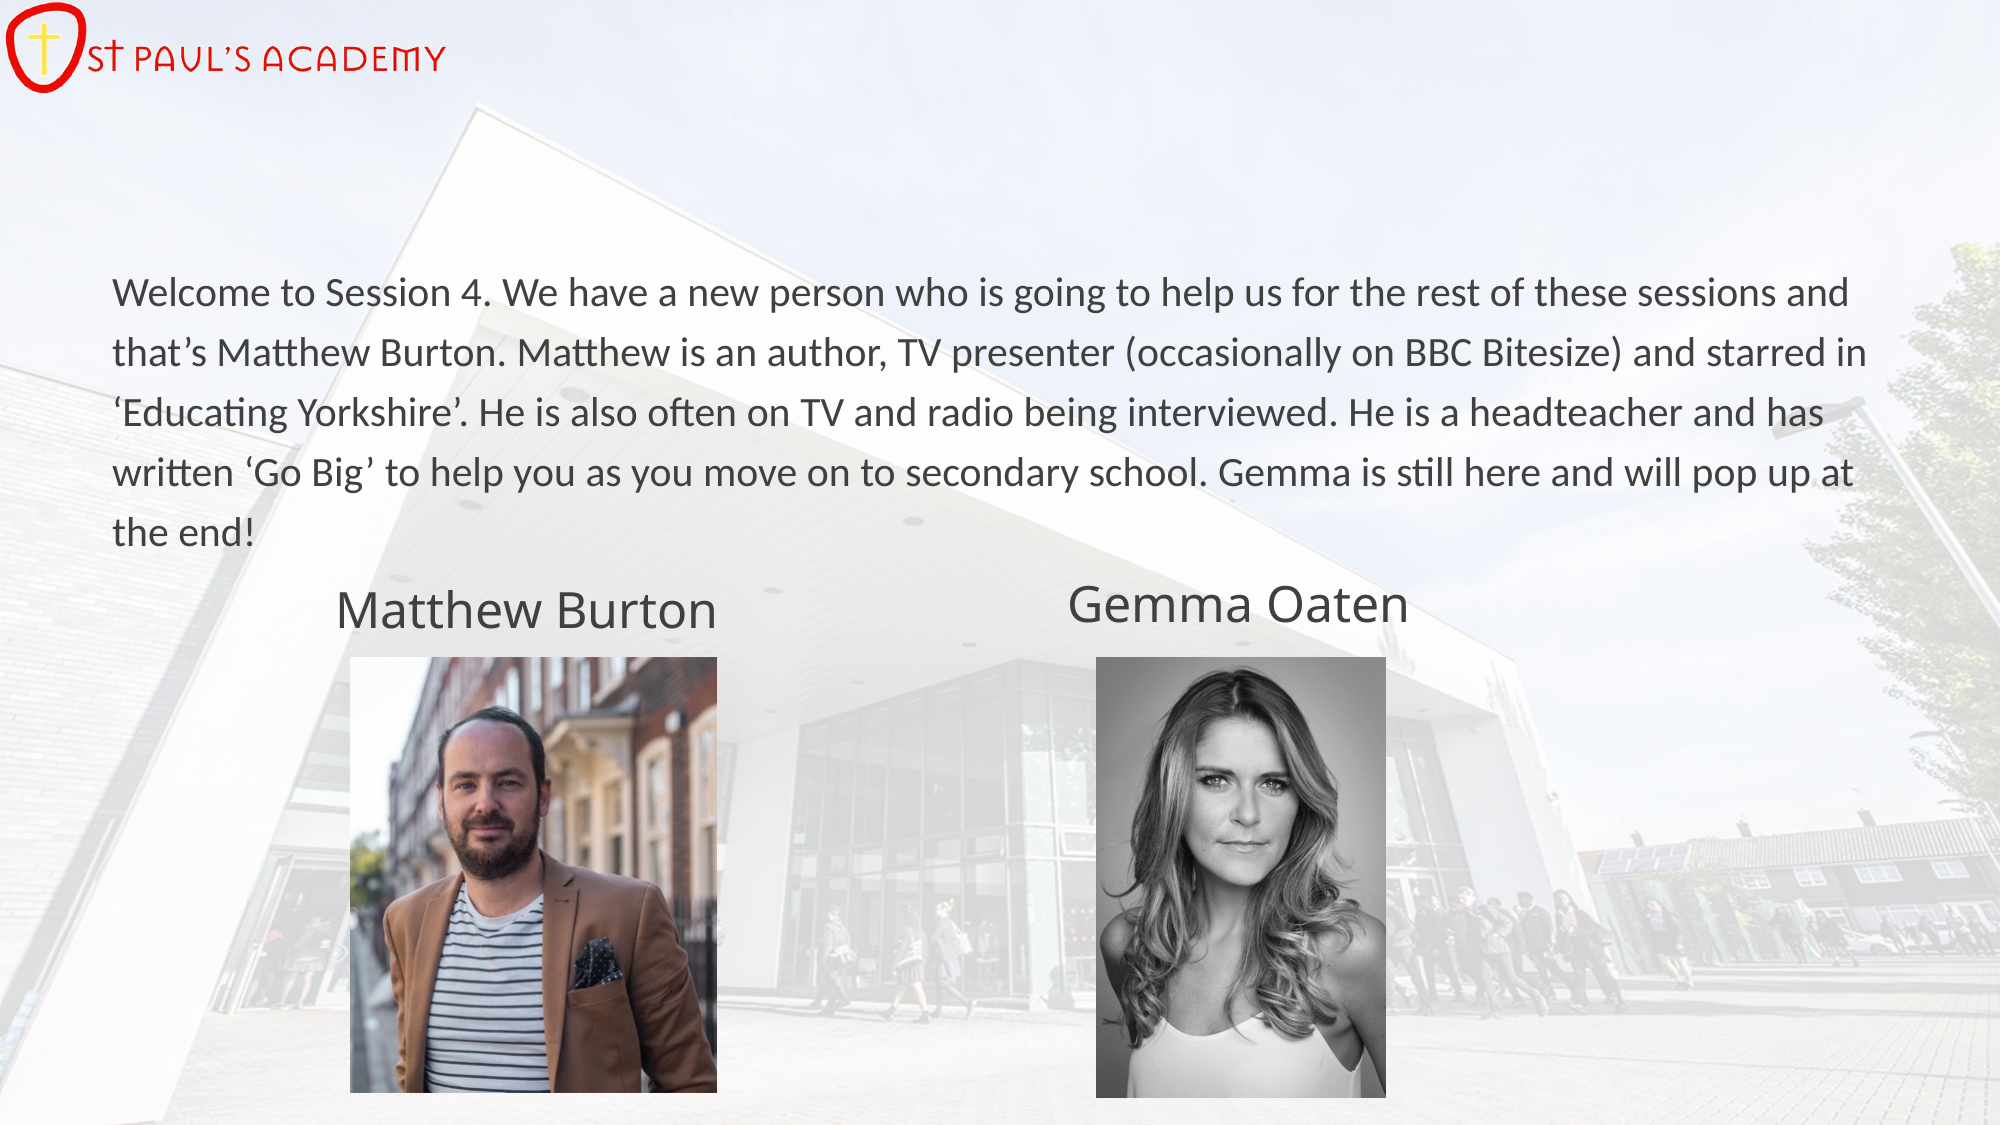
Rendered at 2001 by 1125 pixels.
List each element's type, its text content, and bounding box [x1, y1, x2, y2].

text_box Welcome to Session 4. We have a new person who is going to help us for the rest of these sessions and that’s Matthew Burton. Matthew is an author, TV presenter (occasionally on BBC Bitesize) and starred in ‘Educating Yorkshire’. He is also often on TV and radio being interviewed. He is a headteacher and has written ‘Go Big’ to help you as you move on to secondary school. Gemma is still here and will pop up at the end! [97, 247, 1903, 562]
picture [1096, 657, 1386, 1098]
picture [349, 657, 717, 1093]
text_box Gemma Oaten [1037, 554, 1582, 1120]
picture [0, 0, 448, 98]
text_box Matthew Burton [306, 561, 850, 1007]
